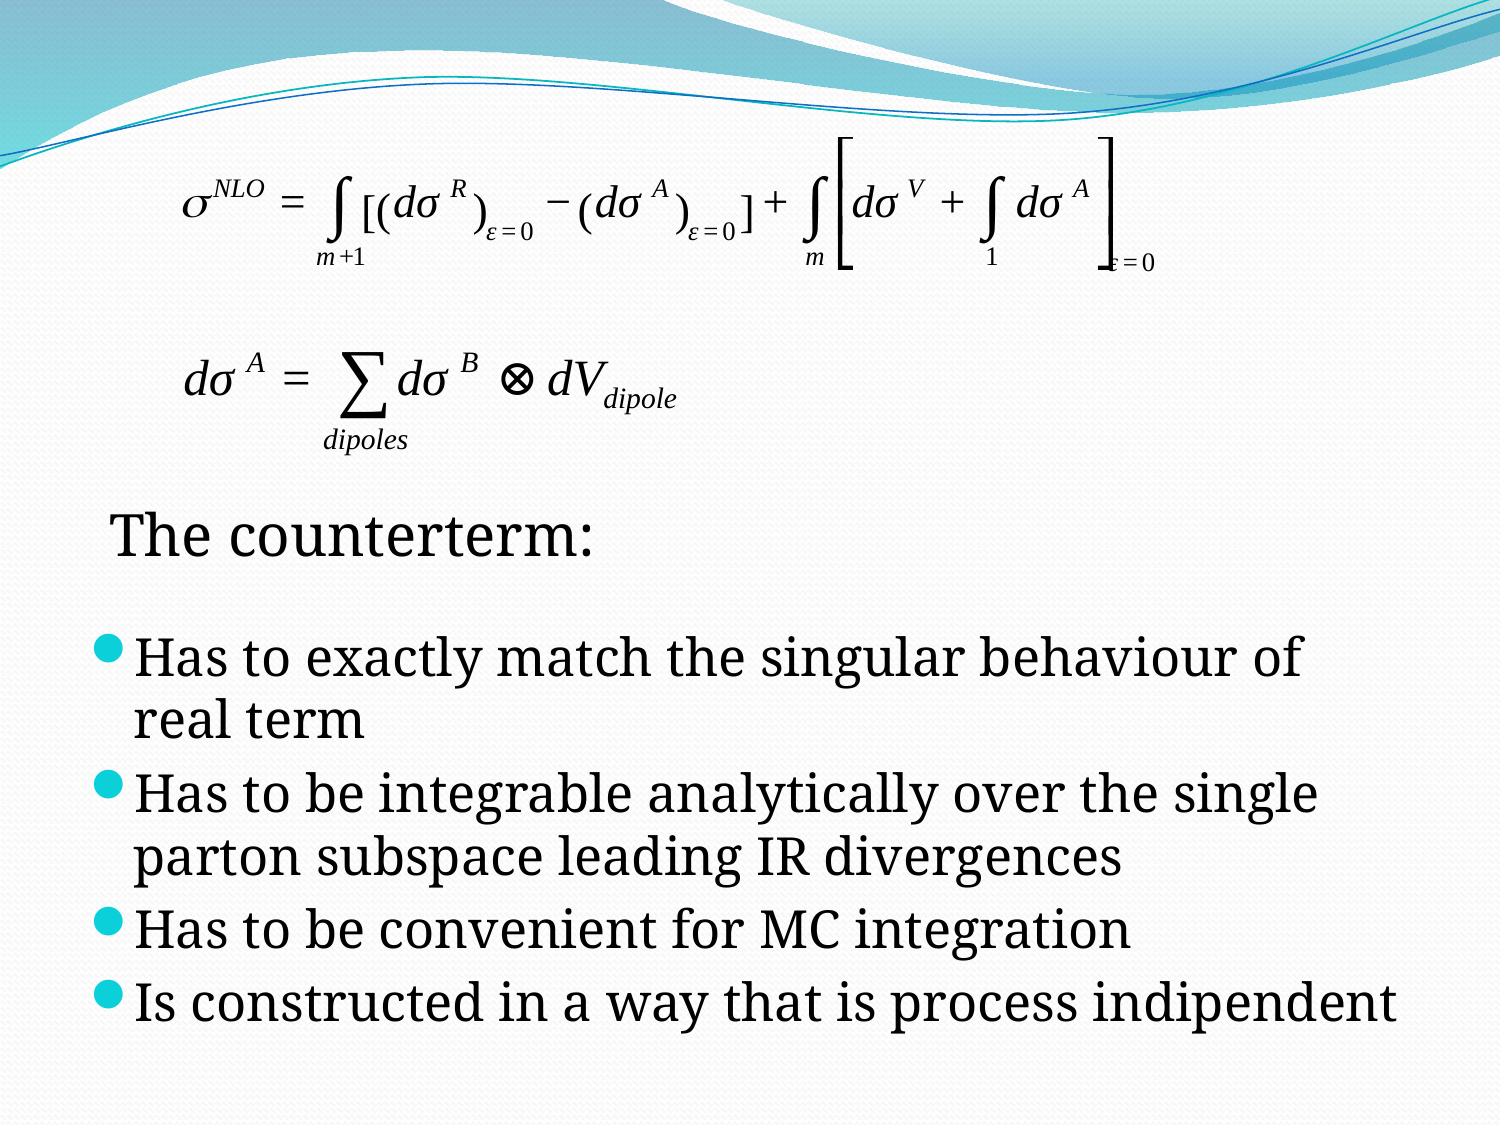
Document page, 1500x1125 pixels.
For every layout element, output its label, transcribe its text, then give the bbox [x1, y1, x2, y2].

list Has to exactly match the singular behaviour of real term Has to be integrable analytically over the single parton subspace leading IR divergences Has to be convenient for MC integration Is constructed in a way that is process indipendent [75, 542, 1425, 1056]
text_box The counterterm: [94, 491, 611, 576]
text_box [174, 137, 1161, 280]
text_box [174, 340, 688, 464]
